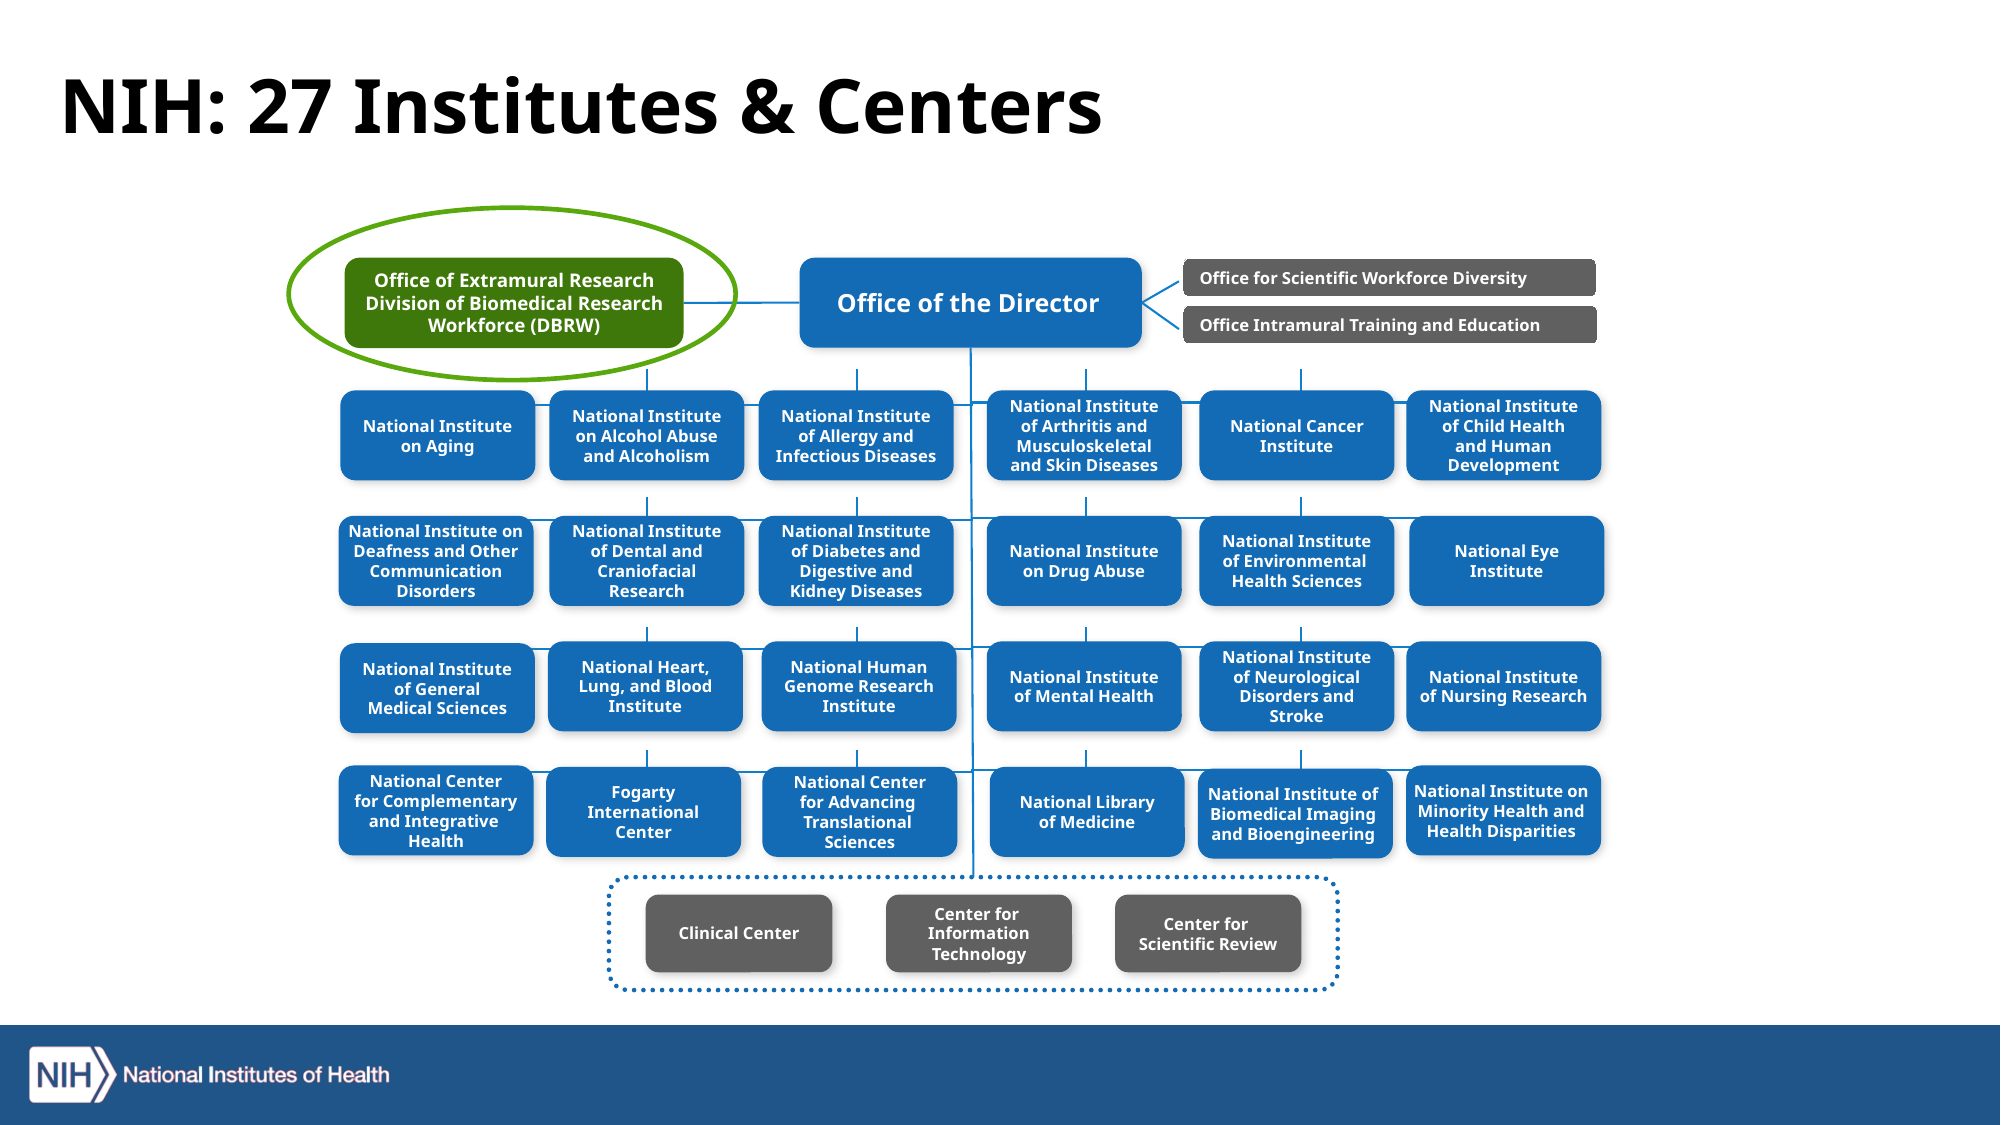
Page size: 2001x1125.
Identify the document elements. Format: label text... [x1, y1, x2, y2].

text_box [288, 207, 1605, 991]
picture [15, 1042, 407, 1103]
title NIH: 27 Institutes & Centers [44, 18, 1928, 201]
